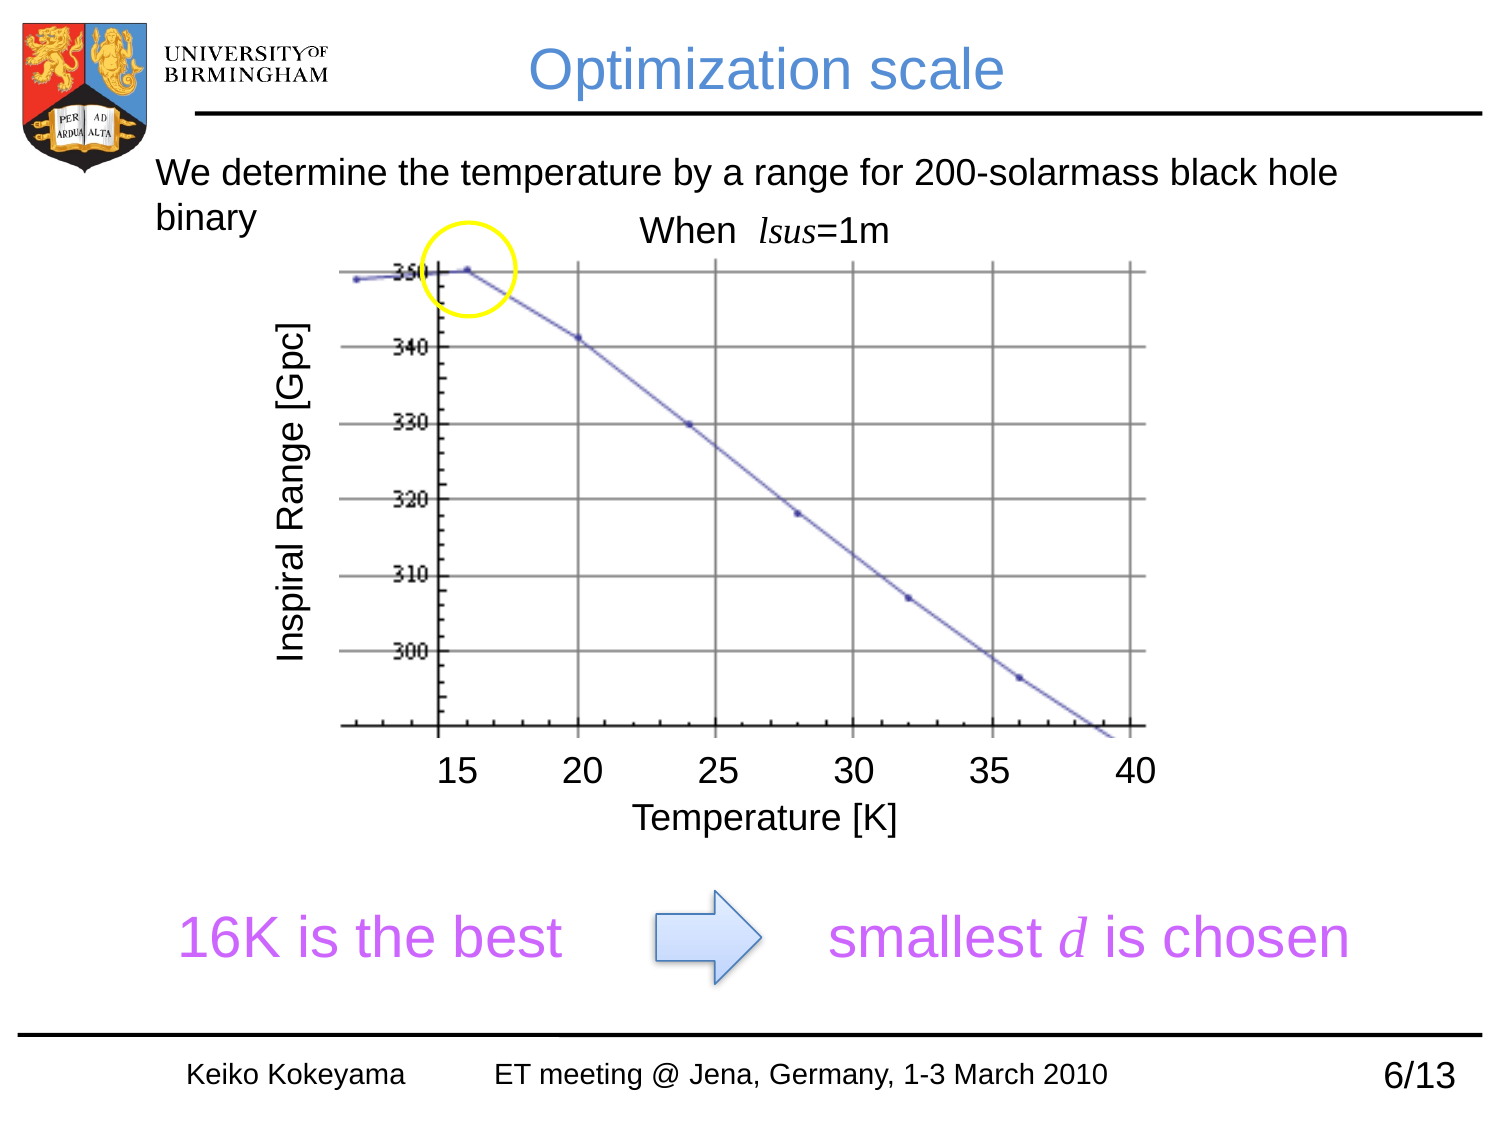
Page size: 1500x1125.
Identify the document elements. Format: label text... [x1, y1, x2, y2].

picture [164, 46, 269, 82]
text_box 16K is the best [105, 890, 668, 977]
text_box Inspiral Range [Gpc] [257, 306, 318, 689]
text_box 6/13 [1368, 1043, 1472, 1104]
picture [339, 257, 1149, 764]
text_box [655, 889, 763, 986]
picture [17, 18, 152, 176]
text_box When lsus=1m [624, 199, 906, 256]
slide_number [171, 1047, 1266, 1104]
text_box [421, 220, 516, 256]
text_box 15 20 25 30 35 40 [421, 738, 1278, 798]
text_box Temperature [K] [616, 785, 914, 845]
text_box We determine the temperature by a range for 200-solarmass black hole binary [140, 140, 1371, 246]
text_box Optimization scale [269, 23, 1266, 110]
text_box smallest d is chosen [808, 890, 1372, 977]
